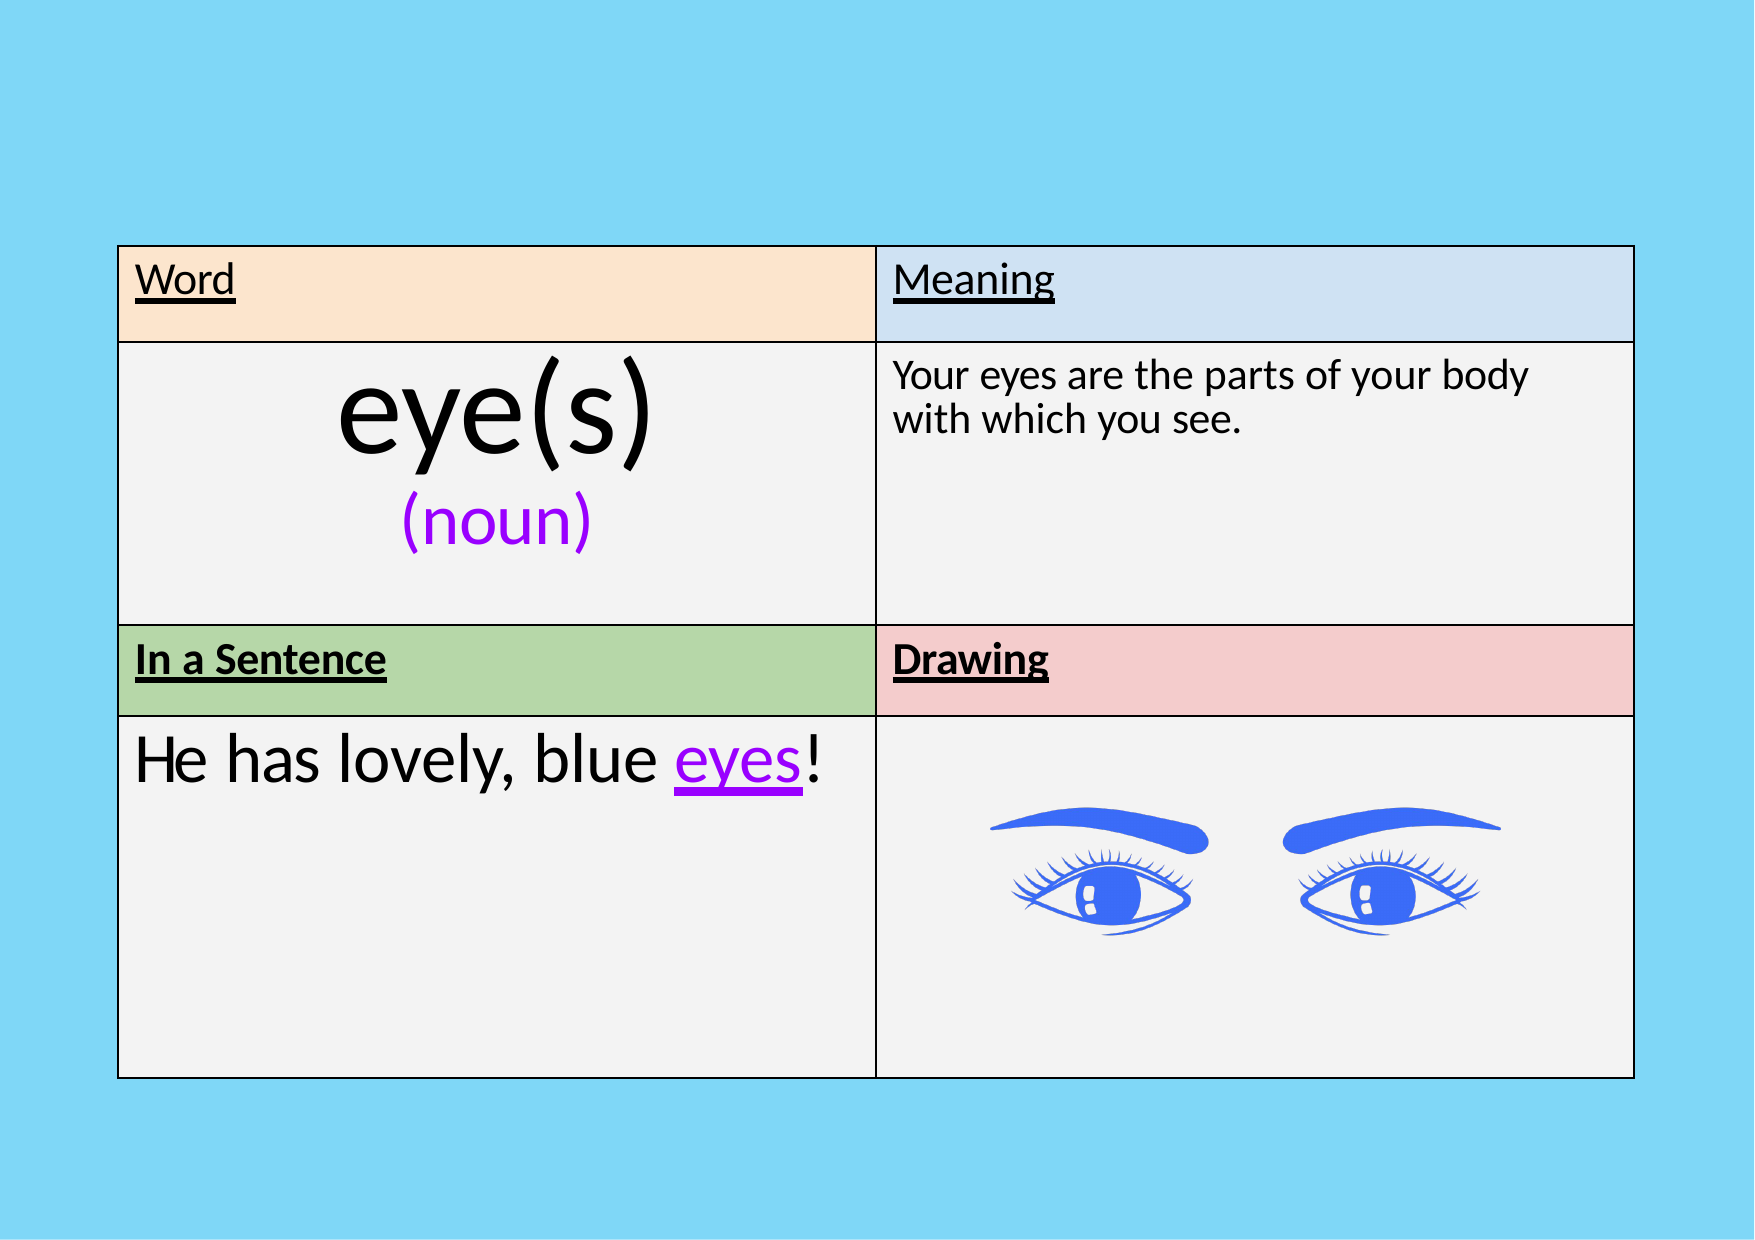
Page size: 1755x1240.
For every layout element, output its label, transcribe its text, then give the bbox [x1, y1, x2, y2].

table_cell In a Sentence [119, 626, 875, 715]
table_header Meaning [877, 247, 1633, 341]
table_cell Drawing [877, 626, 1633, 715]
table_cell [877, 717, 1633, 1077]
picture [990, 772, 1501, 1011]
table_cell He has lovely, blue eyes! [119, 717, 875, 1077]
table_header Word [119, 247, 875, 341]
table_cell eye(s) (noun) [119, 343, 875, 624]
table_cell Your eyes are the parts of your body with which you see. [877, 343, 1633, 624]
